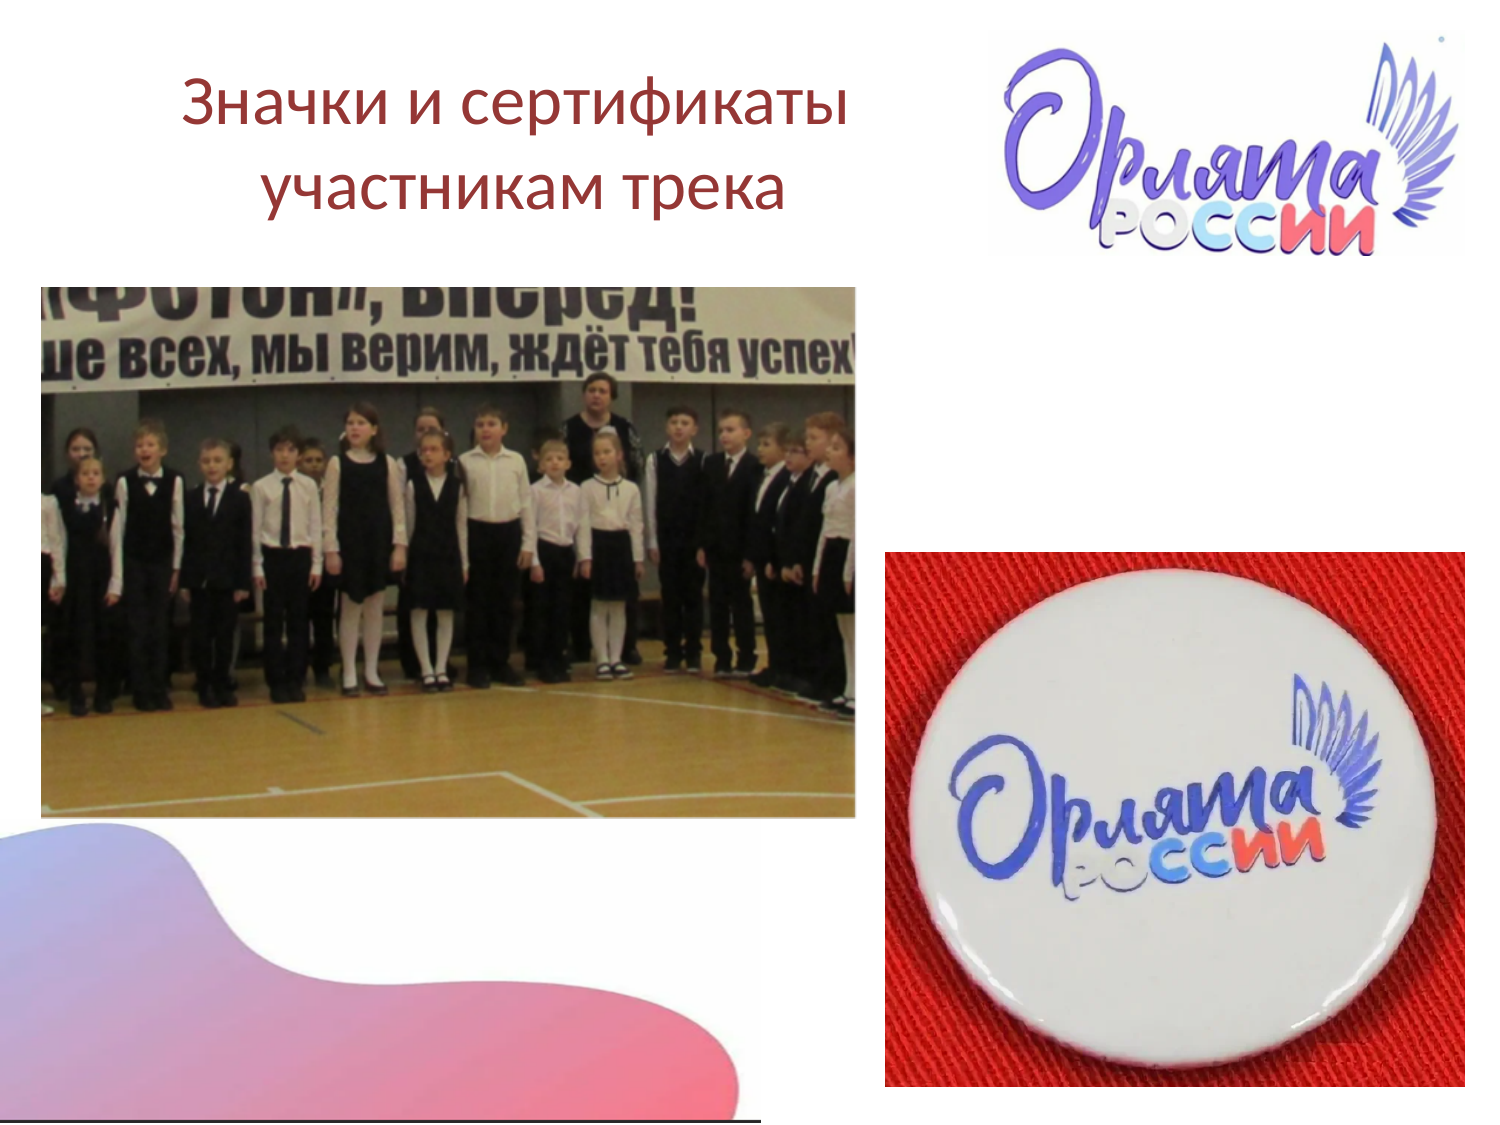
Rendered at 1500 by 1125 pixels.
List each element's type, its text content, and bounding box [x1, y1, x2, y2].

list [40, 287, 857, 819]
picture [0, 819, 761, 1123]
title Значки и сертификаты участникам трека [75, 45, 975, 233]
picture [987, 30, 1465, 256]
picture [885, 551, 1465, 1087]
